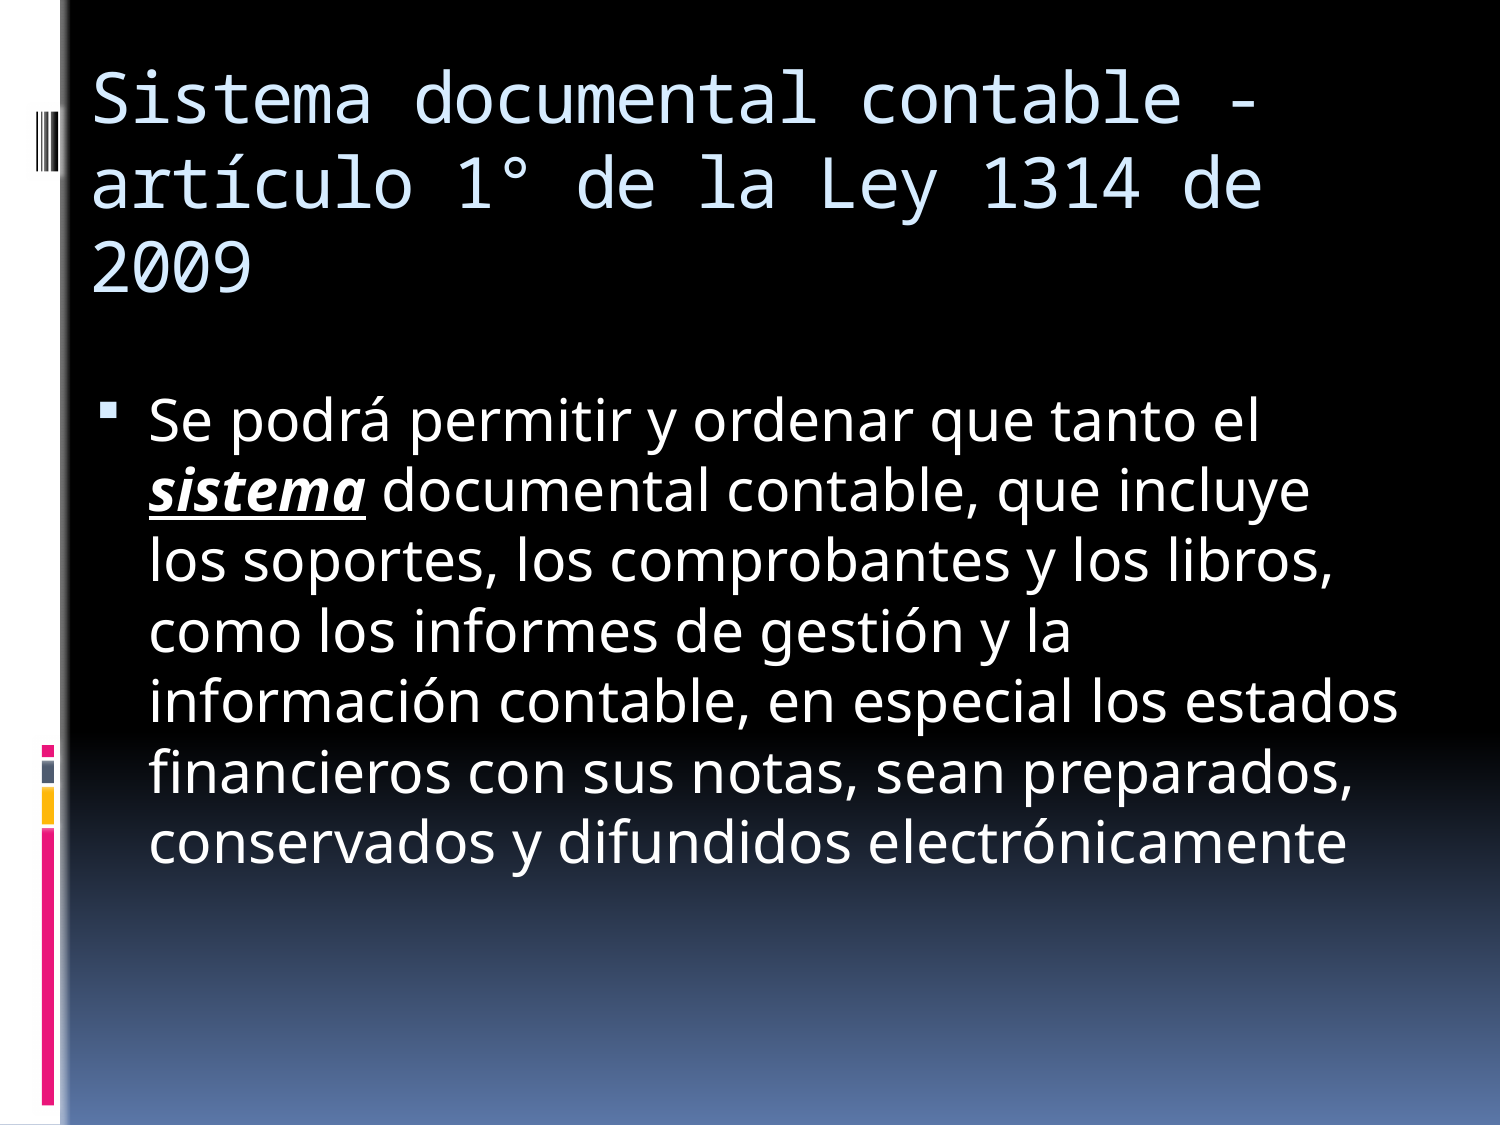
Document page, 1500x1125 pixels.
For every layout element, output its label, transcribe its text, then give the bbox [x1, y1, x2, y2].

list Se podrá permitir y ordenar que tanto el sistema documental contable, que incluye los soportes, los comprobantes y los libros, como los informes de gestión y la información contable, en especial los estados financieros con sus notas, sean preparados, conservados y difundidos electrónicamente [70, 375, 1421, 945]
title Sistema documental contable - artículo 1° de la Ley 1314 de 2009 [75, 45, 1425, 317]
